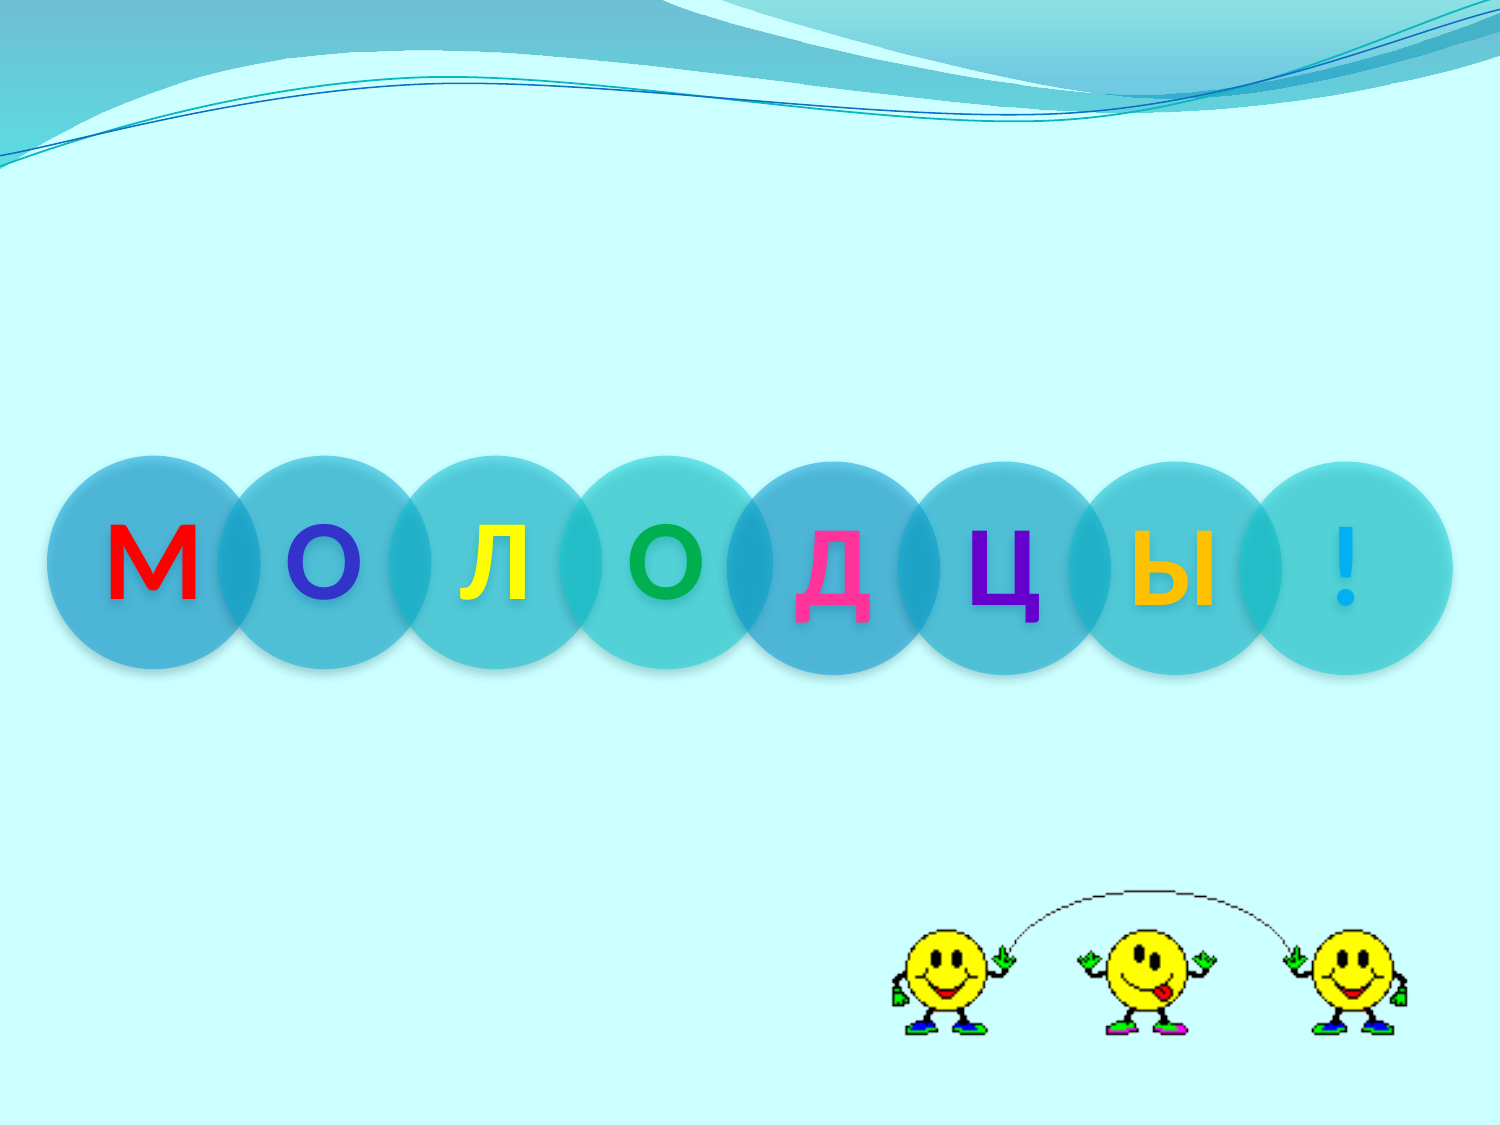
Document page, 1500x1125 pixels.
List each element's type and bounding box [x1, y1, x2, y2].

text_box [726, 163, 1454, 973]
picture [890, 856, 1411, 1040]
text_box [46, 175, 719, 950]
